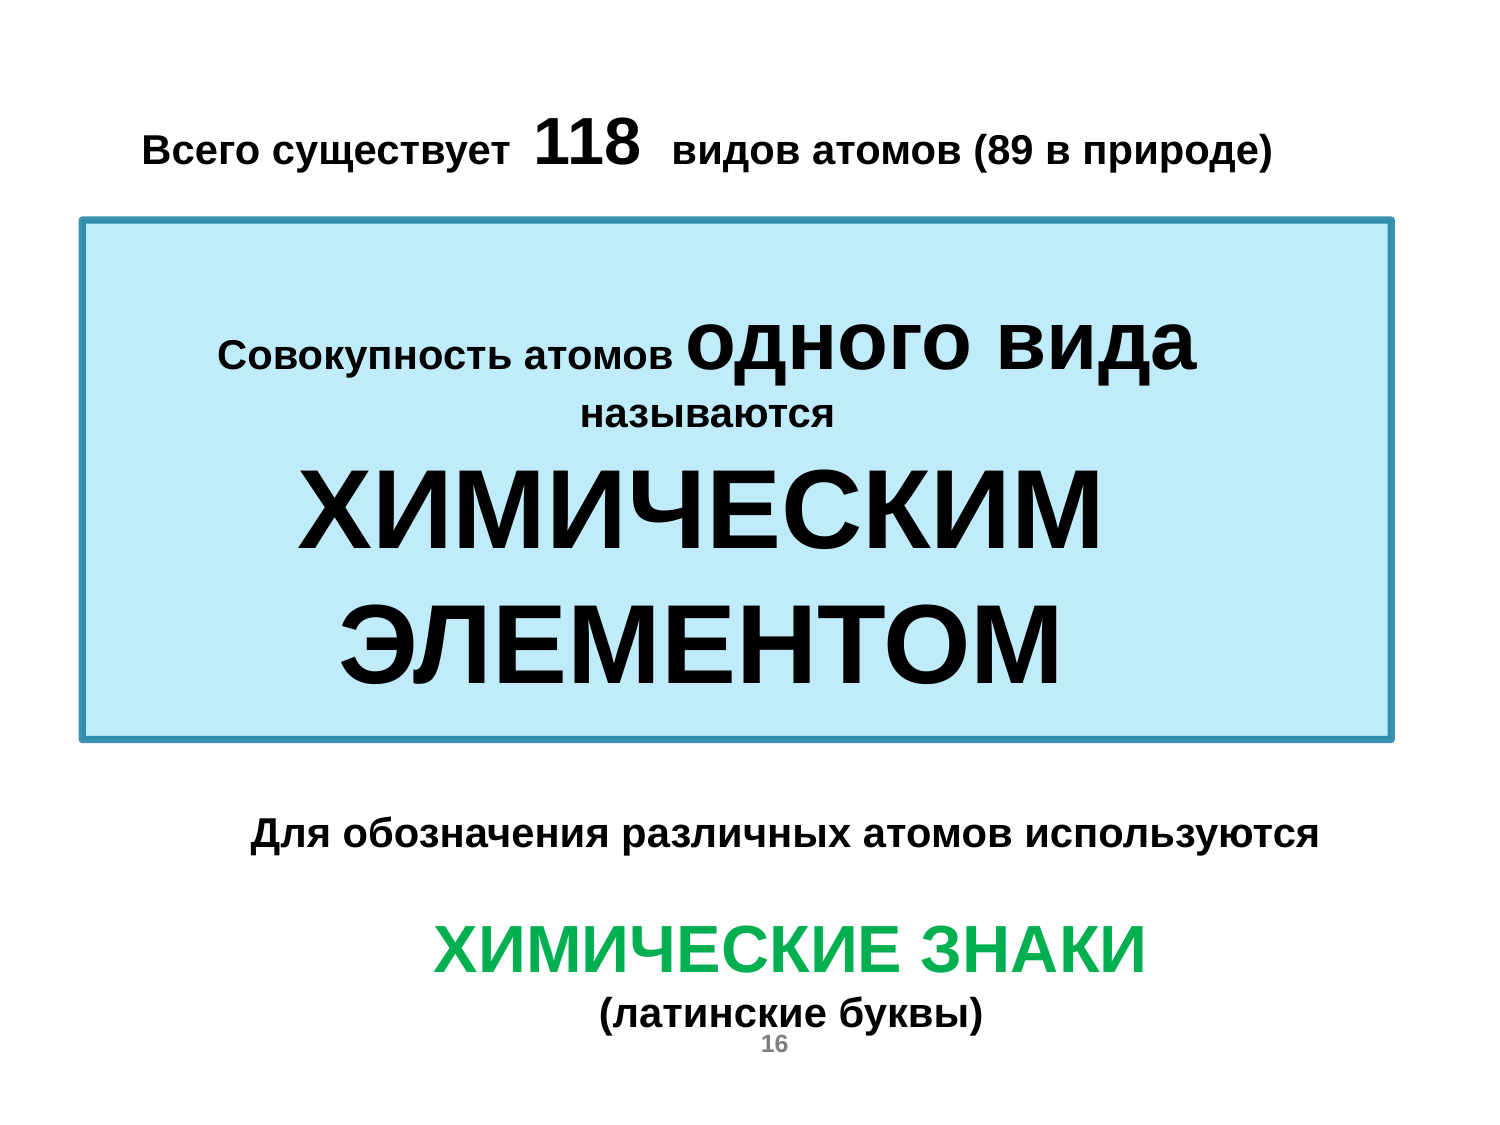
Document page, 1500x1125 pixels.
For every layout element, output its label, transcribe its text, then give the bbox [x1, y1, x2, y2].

text_box 16 [624, 1044, 925, 1073]
text_box Совокупность атомов одного вида называются [181, 278, 1233, 444]
text_box ХИМИЧЕСКИМ ЭЛЕМЕНТОМ [170, 428, 1233, 714]
text_box Для обозначения различных атомов используются ХИМИЧЕСКИЕ ЗНАКИ (латинские буквы) [123, 798, 1448, 1044]
text_box Всего существует 118 видов атомов (89 в природе) [81, 90, 1334, 185]
text_box [82, 220, 1392, 740]
